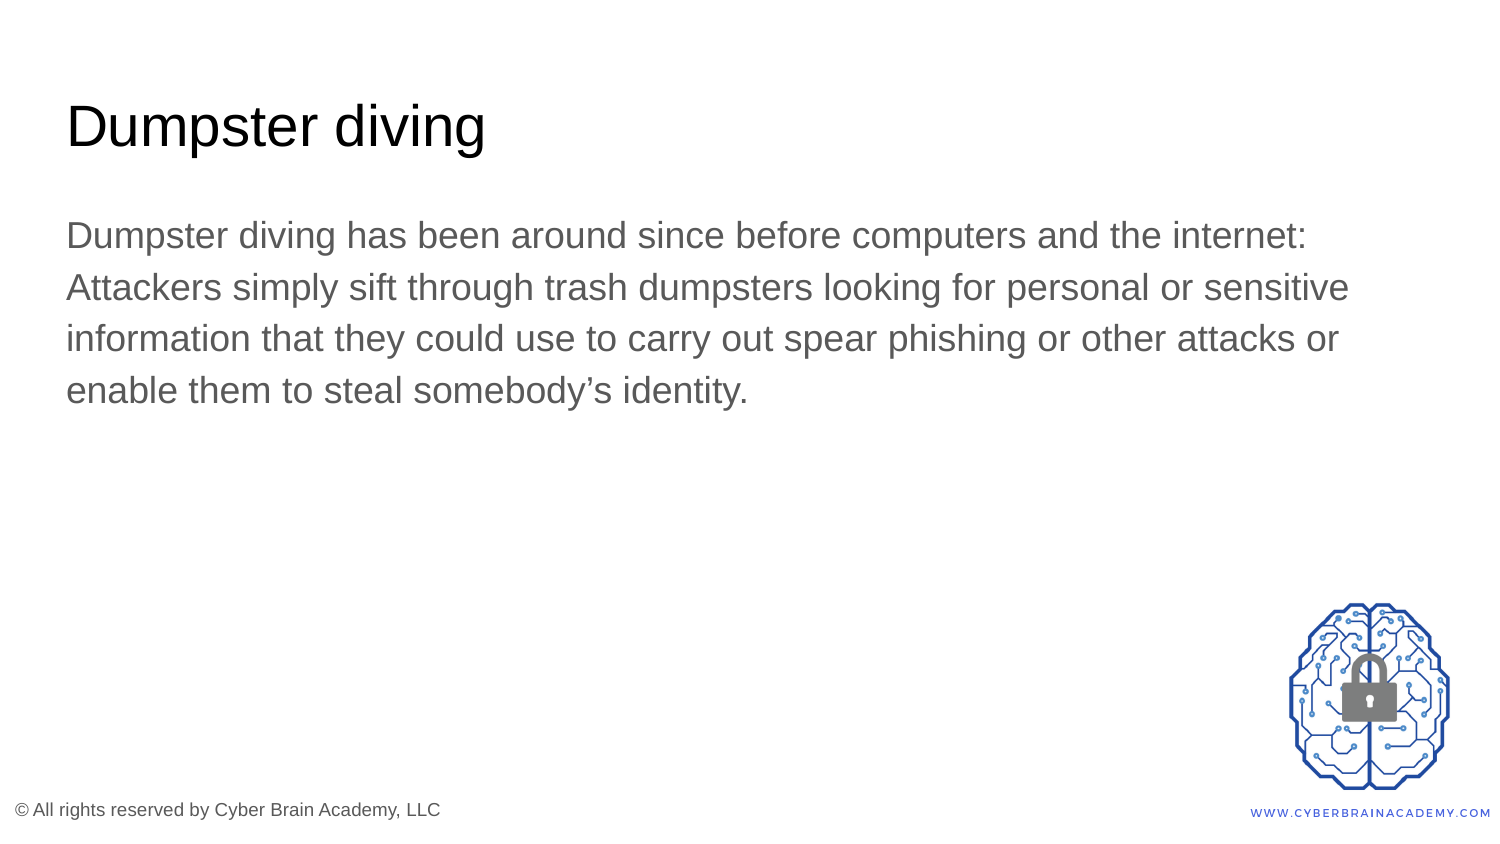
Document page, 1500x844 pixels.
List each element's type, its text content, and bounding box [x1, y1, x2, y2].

picture [1242, 586, 1500, 844]
list Dumpster diving has been around since before computers and the internet: Attackers simply sift through trash dumpsters looking for personal or sensitive information that they could use to carry out spear phishing or other attacks or enable them to steal somebody’s identity. [51, 189, 1449, 750]
title Dumpster diving [51, 72, 1449, 167]
